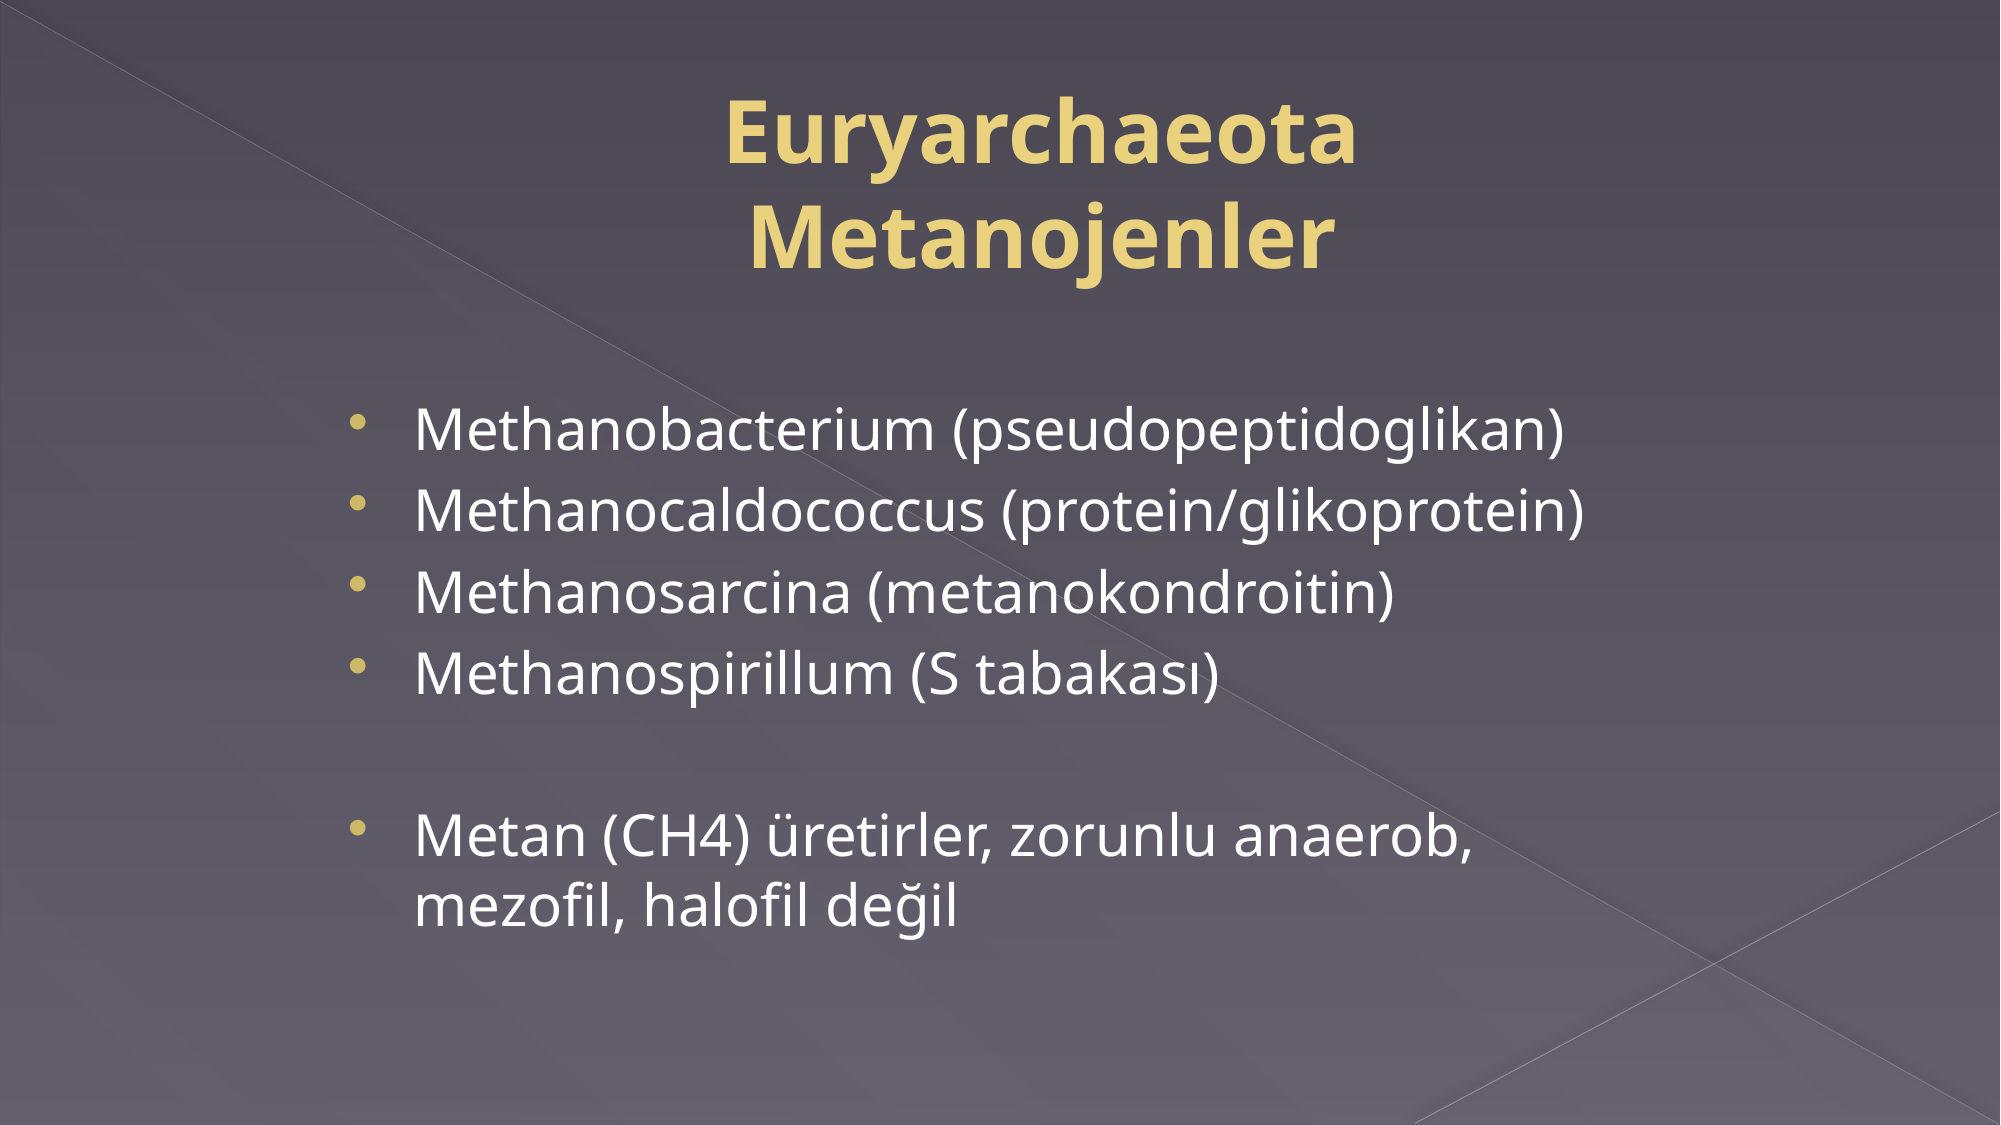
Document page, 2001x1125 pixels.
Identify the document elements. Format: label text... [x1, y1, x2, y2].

list Methanobacterium (pseudopeptidoglikan) Methanocaldococcus (protein/glikoprotein) Methanosarcina (metanokondroitin) Methanospirillum (S tabakası) Metan (CH4) üretirler, zorunlu anaerob, mezofil, halofil değil [324, 385, 1675, 1047]
title Euryarchaeota Metanojenler [326, 59, 1677, 303]
